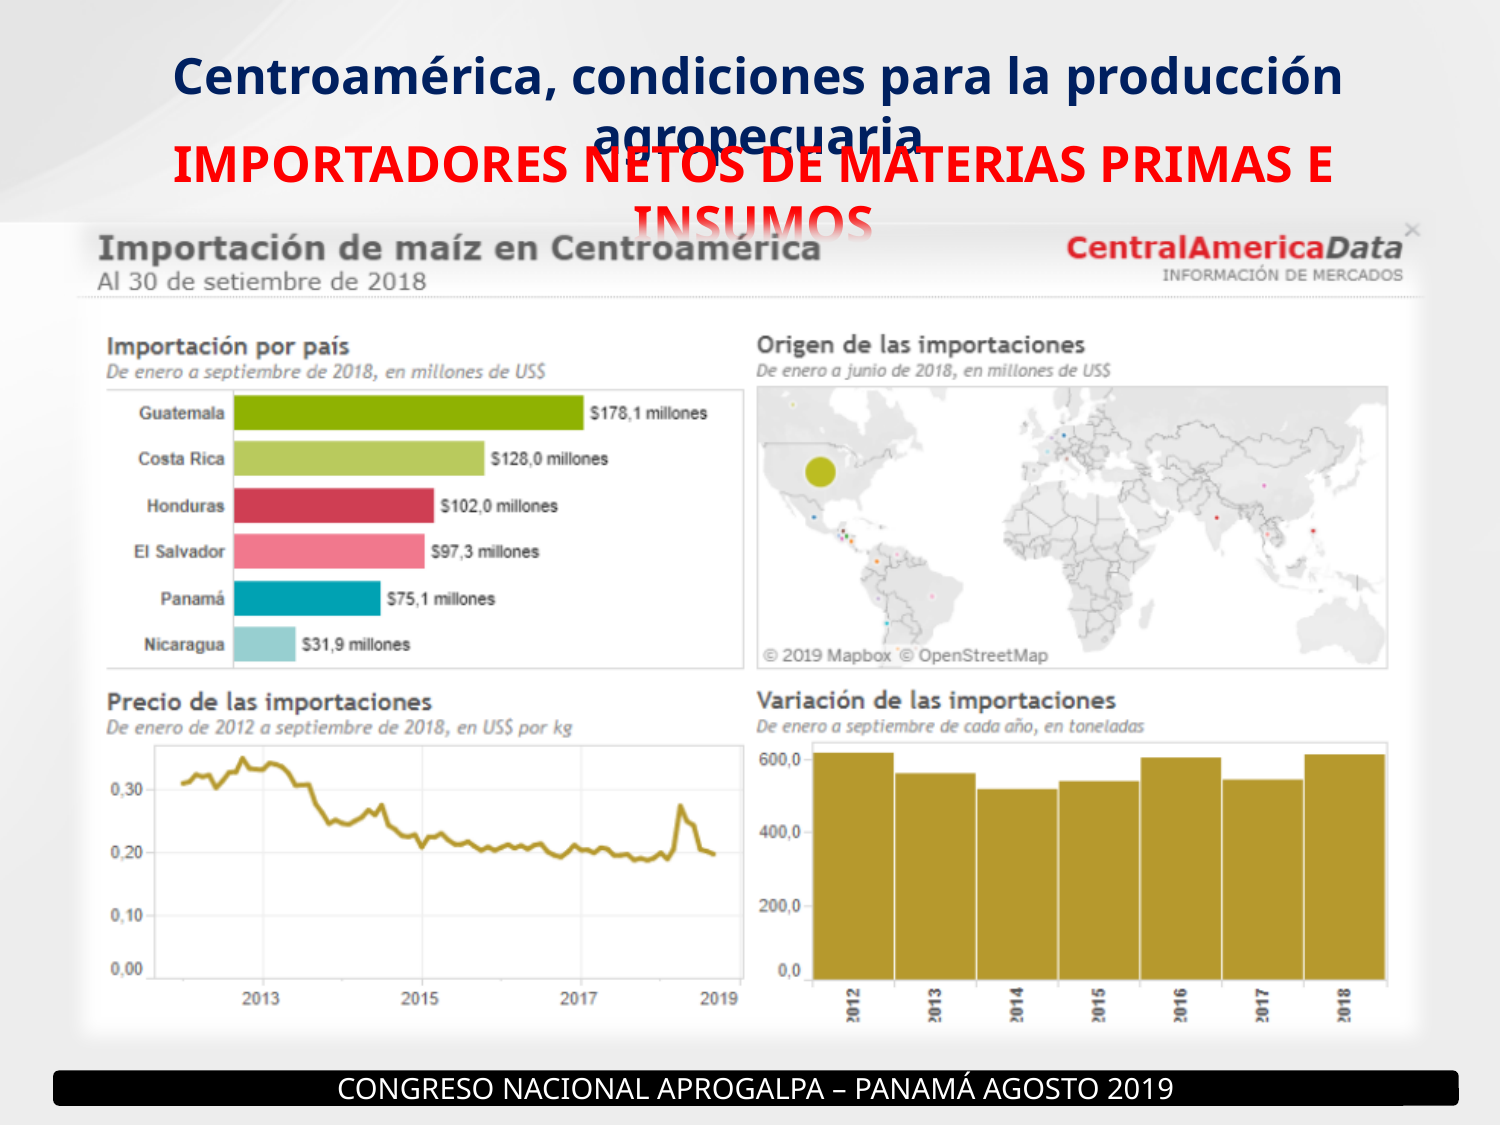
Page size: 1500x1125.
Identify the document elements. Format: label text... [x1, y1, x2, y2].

text_box CONGRESO NACIONAL APROGALPA – PANAMÁ AGOSTO 2019 [50, 1068, 1461, 1108]
picture [0, 0, 1500, 1125]
text_box Centroamérica, condiciones para la producción agropecuaria [17, 36, 1500, 172]
text_box IMPORTADORES NETOS DE MATERIAS PRIMAS E INSUMOS [53, 125, 1455, 261]
